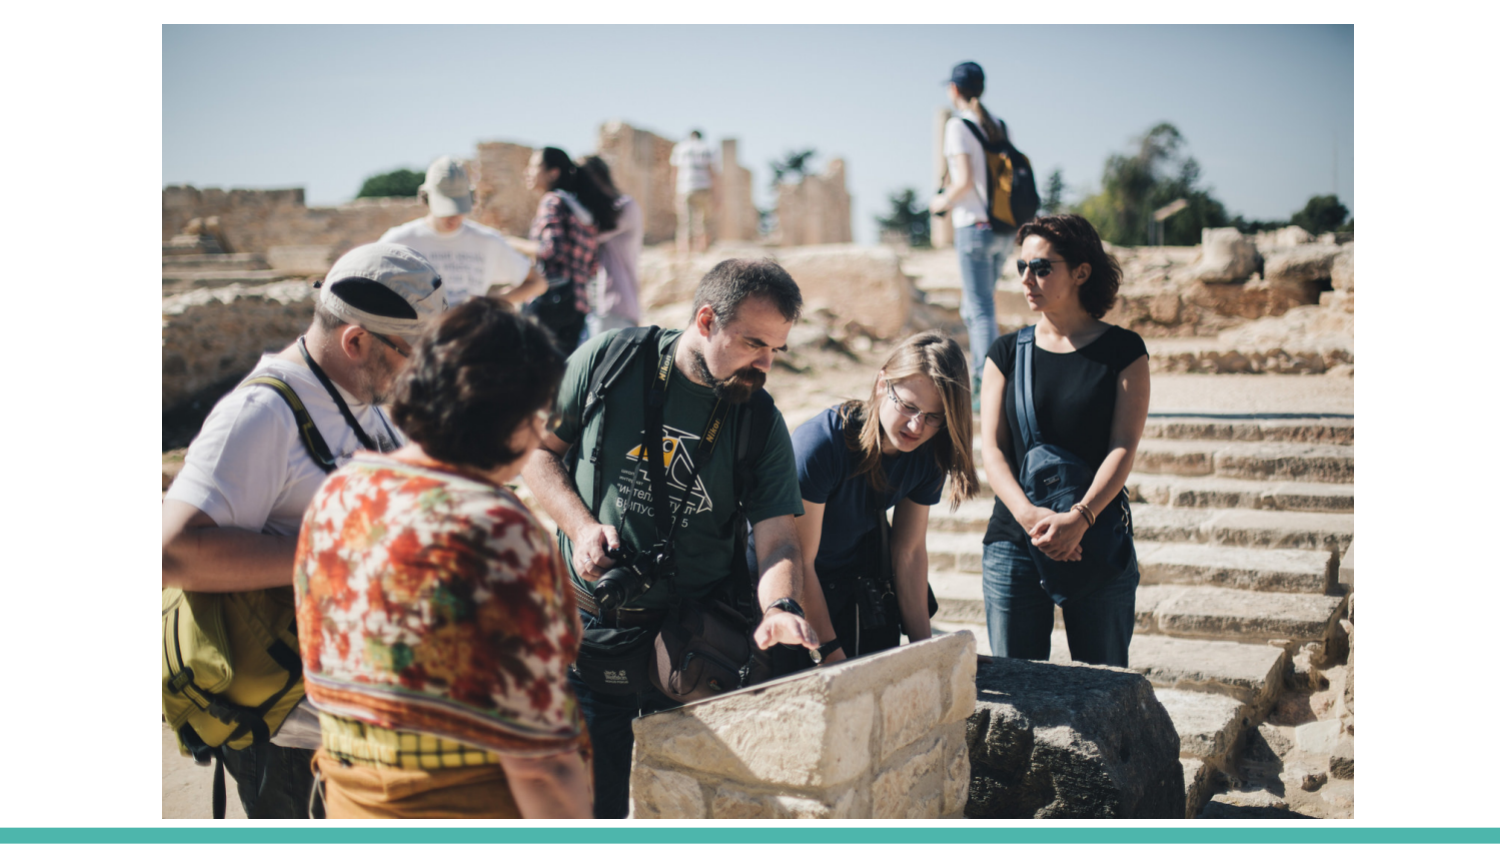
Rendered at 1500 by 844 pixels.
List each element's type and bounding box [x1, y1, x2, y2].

picture [162, 24, 1355, 819]
